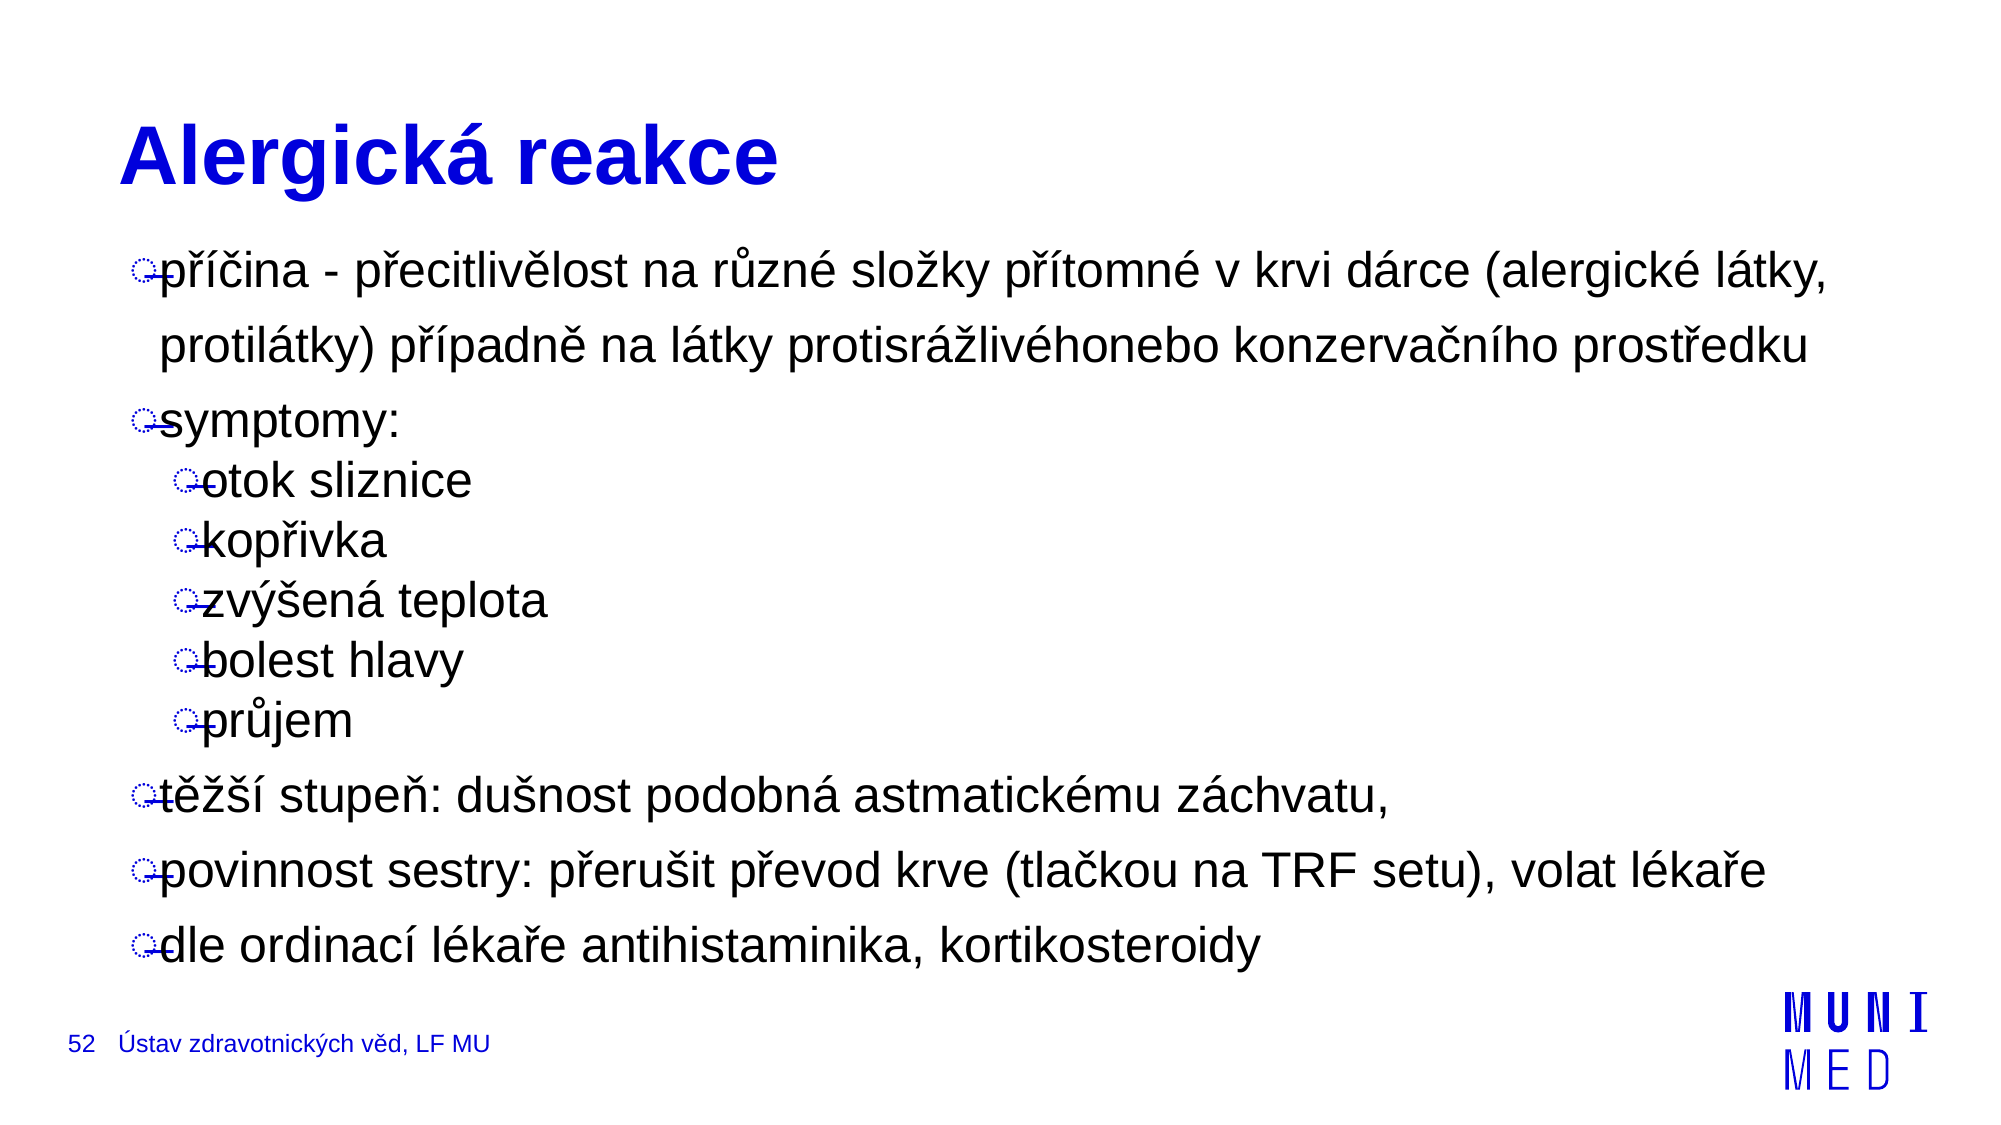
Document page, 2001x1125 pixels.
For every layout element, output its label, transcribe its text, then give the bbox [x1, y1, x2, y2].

footer Ústav zdravotnických věd, LF MU [118, 1021, 1418, 1063]
slide_number 52 [67, 1021, 110, 1063]
list příčina - přecitlivělost na různé složky přítomné v krvi dárce (alergické látky, protilátky) případně na látky protisrážlivéhonebo konzervačního prostředku symptomy: otok sliznice kopřivka zvýšená teplota bolest hlavy průjem těžší stupeň: dušnost podobná astmatickému záchvatu, povinnost sestry: přerušit převod krve (tlačkou na TRF setu), volat lékaře dle ordinací lékaře antihistaminika, kortikosteroidy [118, 222, 1883, 903]
title Alergická reakce [118, 118, 1883, 193]
